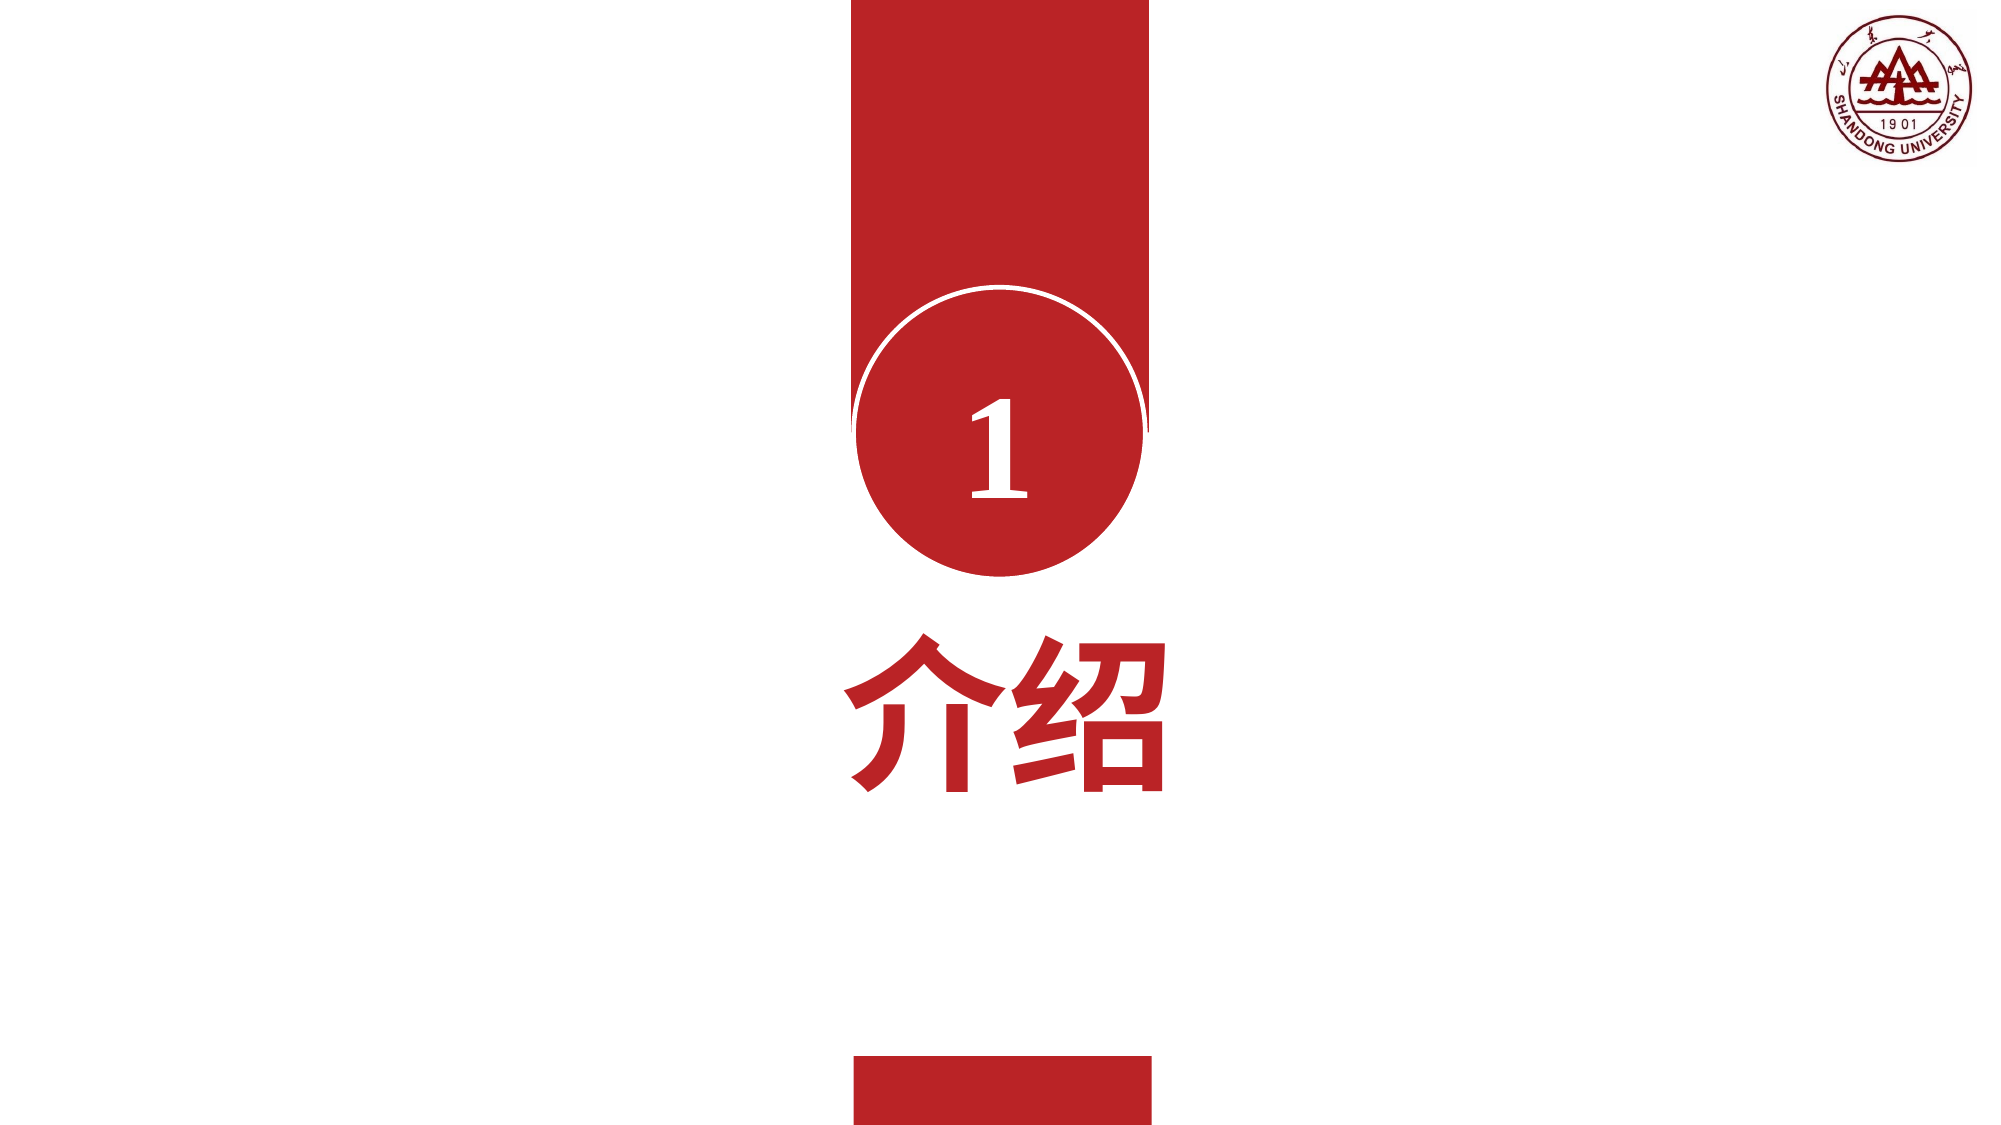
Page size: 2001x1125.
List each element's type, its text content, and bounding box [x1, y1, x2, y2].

text_box [851, 1054, 1154, 1125]
text_box [884, 285, 1115, 340]
text_box [893, 536, 1106, 582]
text_box 1 [879, 340, 1117, 536]
text_box [849, 0, 1151, 434]
text_box [1117, 343, 1148, 523]
text_box [851, 347, 879, 520]
text_box 介绍 [566, 657, 1500, 819]
picture [1820, 9, 1977, 167]
